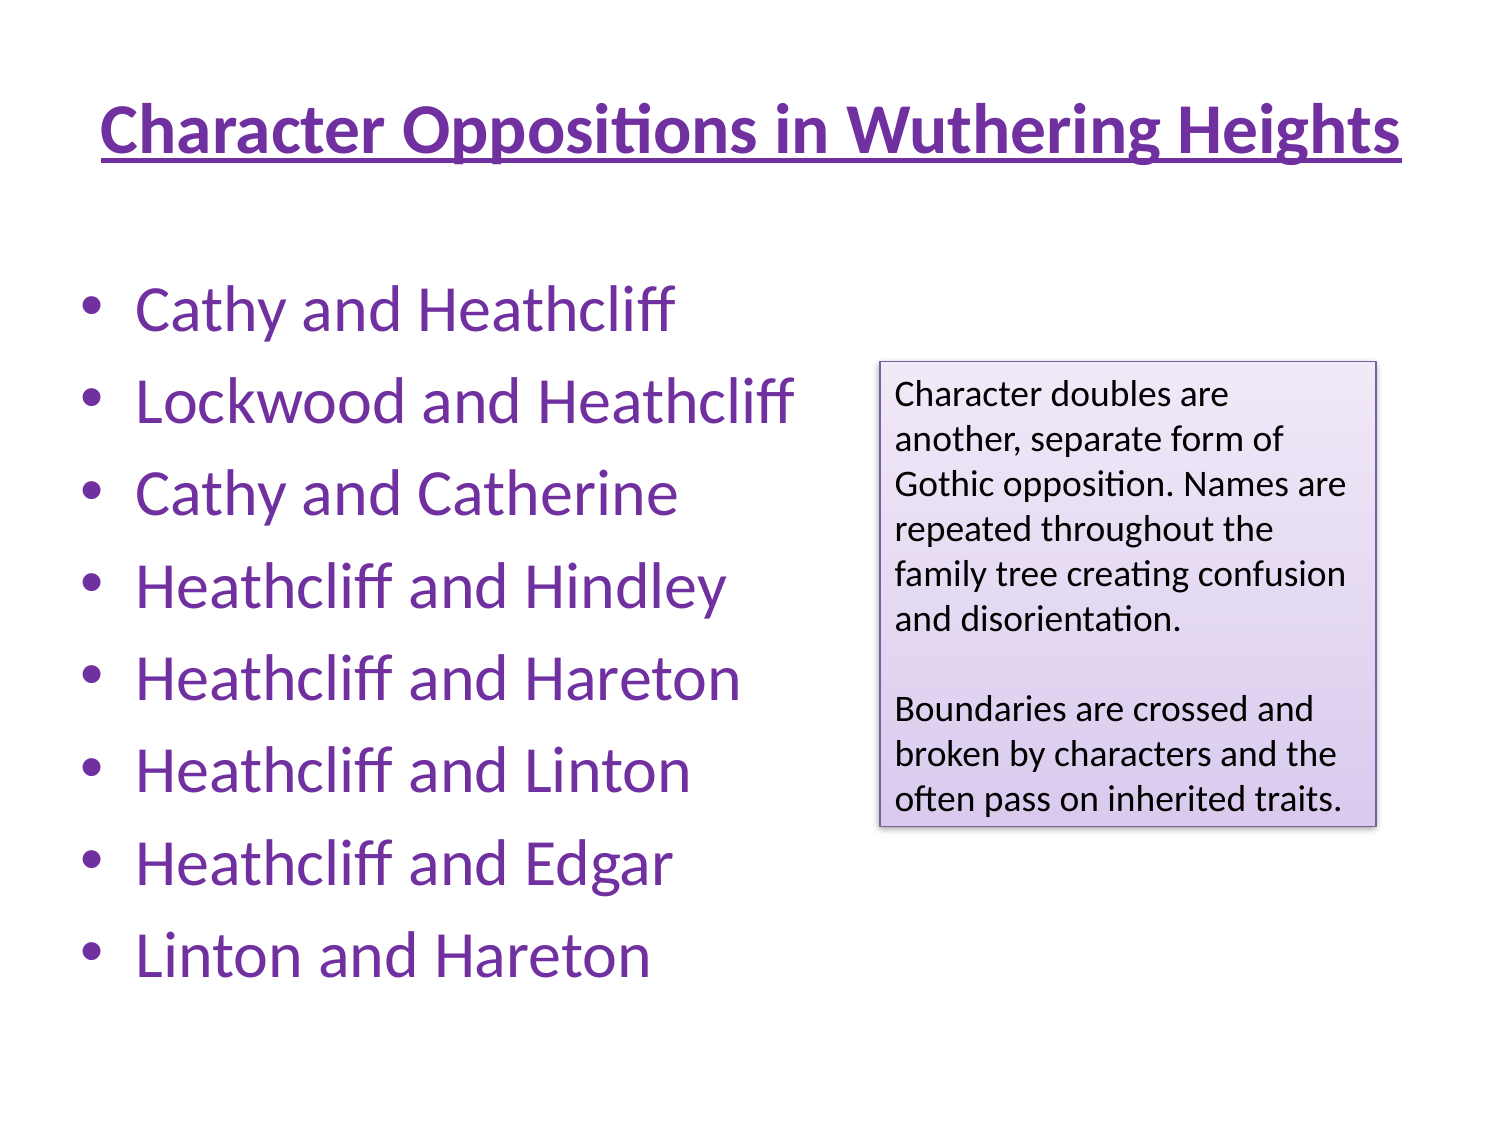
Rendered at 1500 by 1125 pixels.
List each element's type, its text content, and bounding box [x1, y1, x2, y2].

text_box Character doubles are another, separate form of Gothic opposition. Names are repeated throughout the family tree creating confusion and disorientation. Boundaries are crossed and broken by characters and the often pass on inherited traits. [879, 361, 1377, 827]
list Cathy and Heathcliff Lockwood and Heathcliff Cathy and Catherine Heathcliff and Hindley Heathcliff and Hareton Heathcliff and Linton Heathcliff and Edgar Linton and Hareton [64, 257, 1415, 1000]
text_box Character Oppositions in Wuthering Heights [76, 30, 1427, 219]
